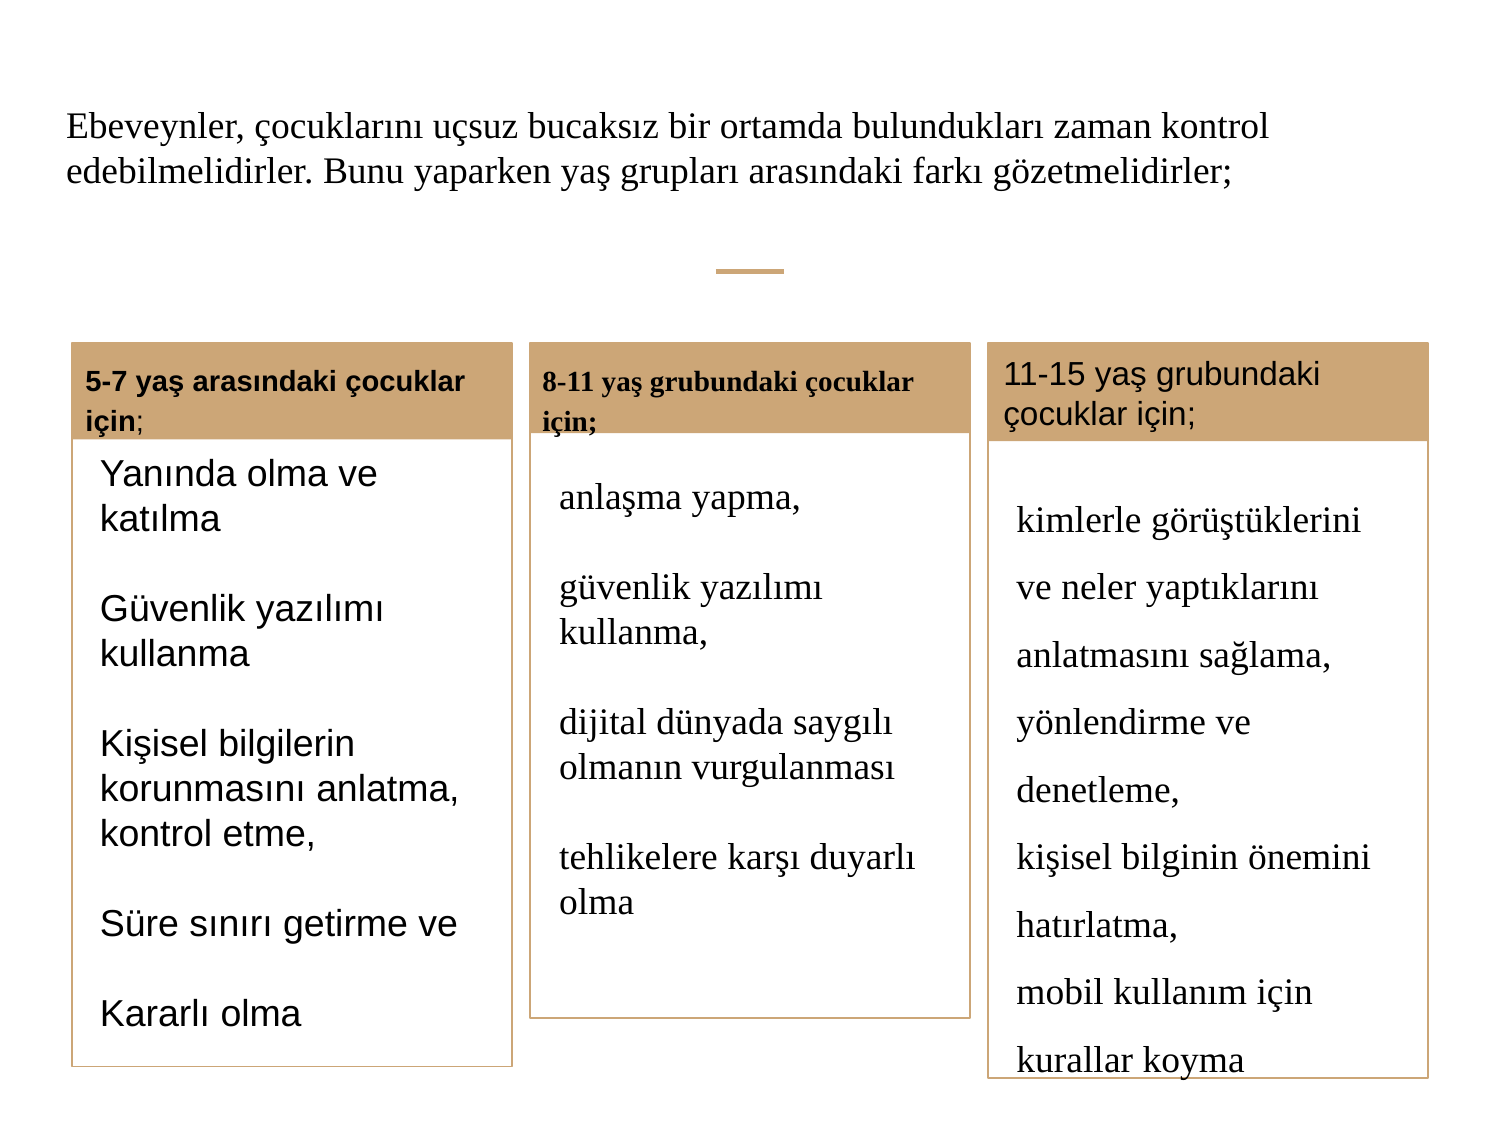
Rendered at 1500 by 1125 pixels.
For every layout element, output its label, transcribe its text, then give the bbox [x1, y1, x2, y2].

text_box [987, 342, 1429, 1079]
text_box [529, 342, 971, 1019]
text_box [71, 342, 513, 1067]
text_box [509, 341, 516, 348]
text_box Ebeveynler, çocuklarını uçsuz bucaksız bir ortamda bulundukları zaman kontrol edebilmelidirler. Bunu yaparken yaş grupları arasındaki farkı gözetmelidirler; [51, 69, 1449, 251]
